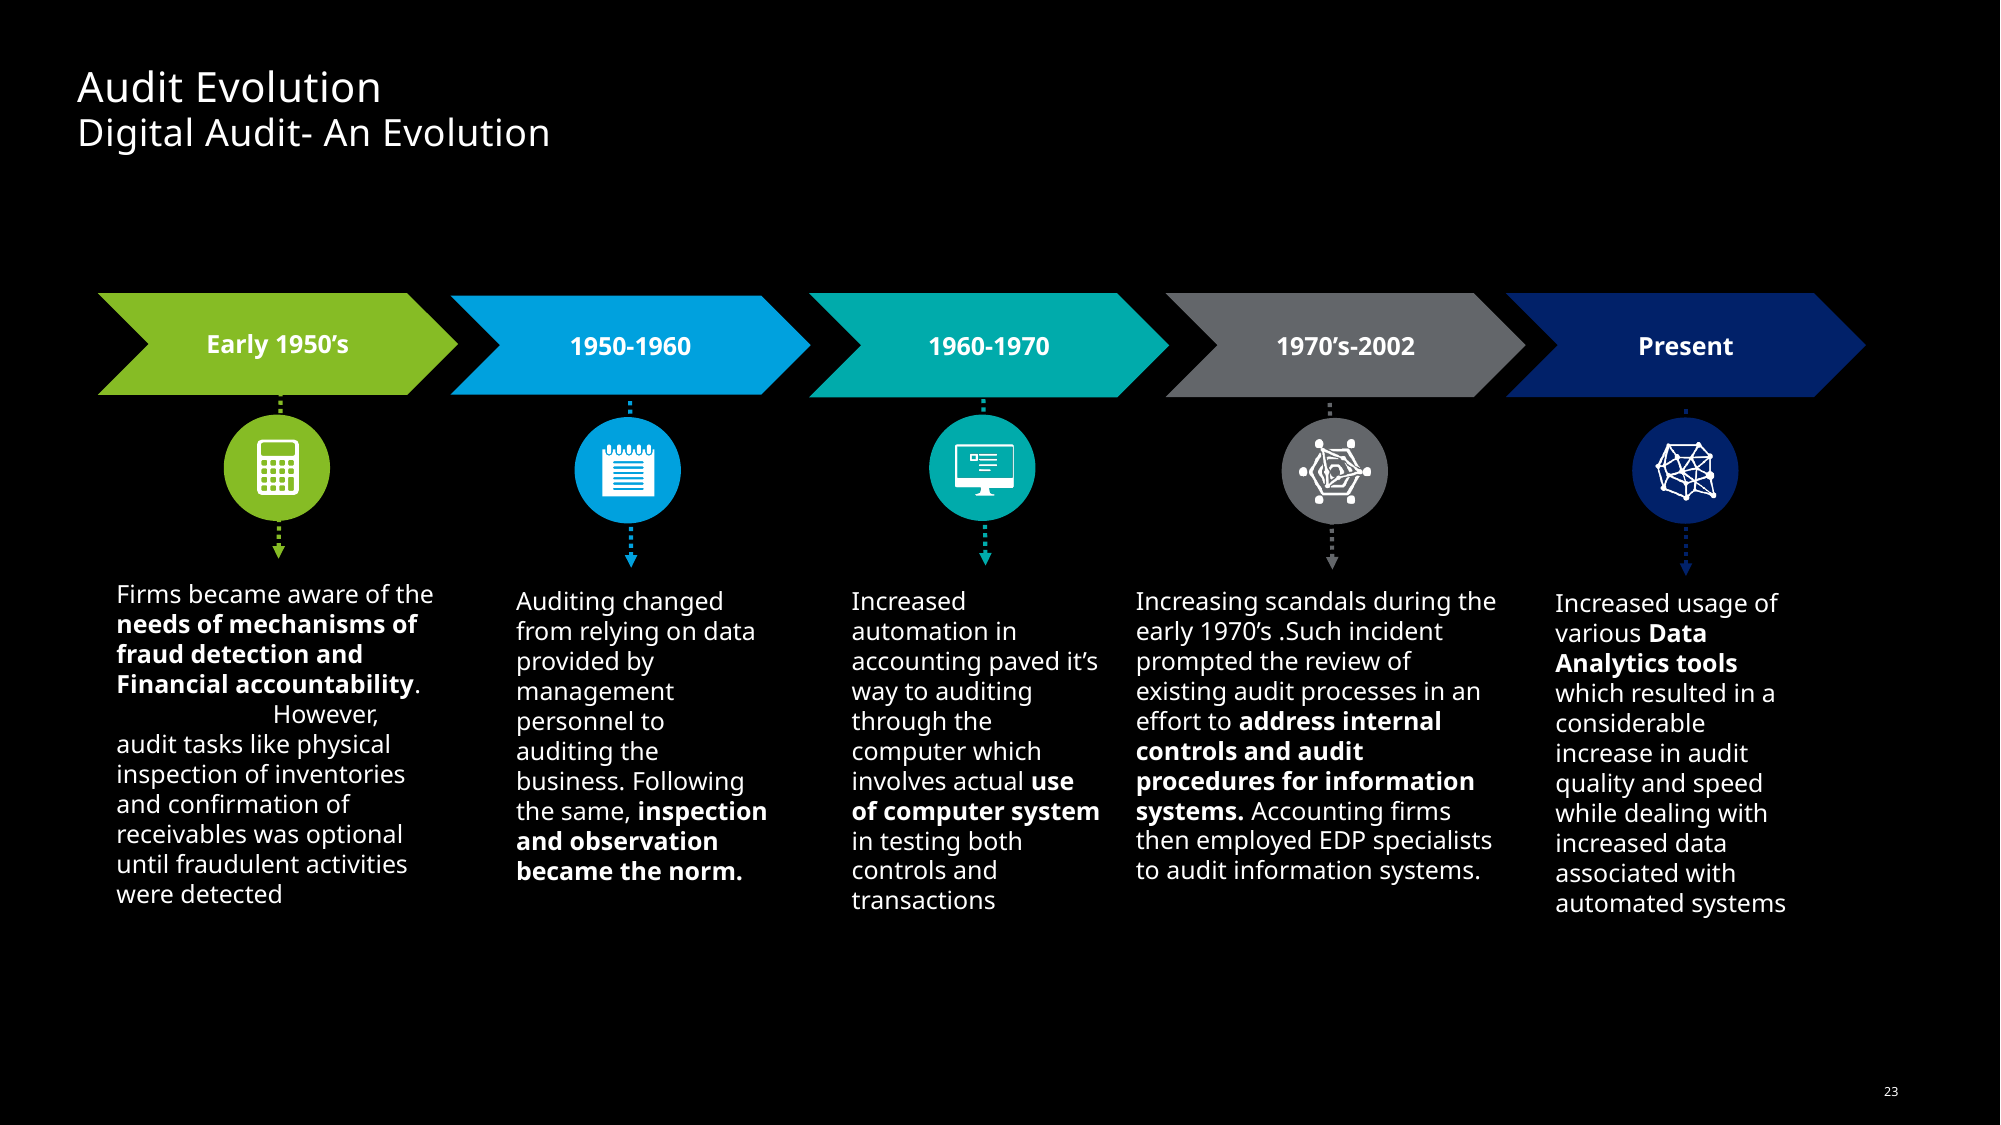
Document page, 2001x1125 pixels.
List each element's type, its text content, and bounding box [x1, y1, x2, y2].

picture [1299, 439, 1371, 504]
text_box [1631, 416, 1685, 525]
text_box [1686, 416, 1740, 525]
text_box [573, 416, 630, 525]
text_box 1950-1960 [447, 294, 813, 396]
text_box 23 [1869, 1076, 1961, 1108]
text_box [1280, 417, 1329, 525]
text_box [281, 413, 332, 522]
text_box [256, 438, 278, 496]
text_box Increased usage of various Data Analytics tools which resulted in a considerable increase in audit quality and speed while dealing with increased data associated with automated systems [1540, 580, 1823, 955]
picture [955, 444, 1014, 496]
text_box [632, 416, 682, 525]
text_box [1329, 402, 1333, 439]
text_box Increasing scandals during the early 1970’s .Such incident prompted the review of existing audit processes in an effort to address internal controls and audit procedures for information systems. Accounting firms then employed EDP specialists to audit information systems. [1121, 578, 1521, 893]
text_box [601, 443, 630, 498]
text_box 1970’s-2002 [1163, 292, 1528, 399]
text_box [281, 438, 300, 496]
text_box [632, 443, 656, 498]
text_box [1329, 504, 1333, 570]
text_box [1333, 416, 1390, 526]
text_box 1960-1970 [806, 292, 1171, 399]
text_box Firms became aware of the needs of mechanisms of fraud detection and Financial accountability. However, audit tasks like physical inspection of inventories and confirmation of receivables was optional until fraudulent activities were detected [101, 571, 459, 916]
picture [1655, 442, 1717, 501]
text_box Digital Audit- An Evolution [77, 113, 1923, 159]
text_box [928, 413, 983, 522]
text_box [222, 413, 278, 522]
text_box [986, 413, 1037, 522]
text_box Early 1950’s [95, 292, 460, 396]
text_box Increased automation in accounting paved it’s way to auditing through the computer which involves actual use of computer system in testing both controls and transactions [836, 578, 1120, 923]
text_box Auditing changed from relying on data provided by management personnel to auditing the business. Following the same, inspection and observation became the norm. [501, 578, 784, 893]
text_box Present [1503, 292, 1868, 399]
text_box Audit Evolution [77, 66, 1923, 111]
